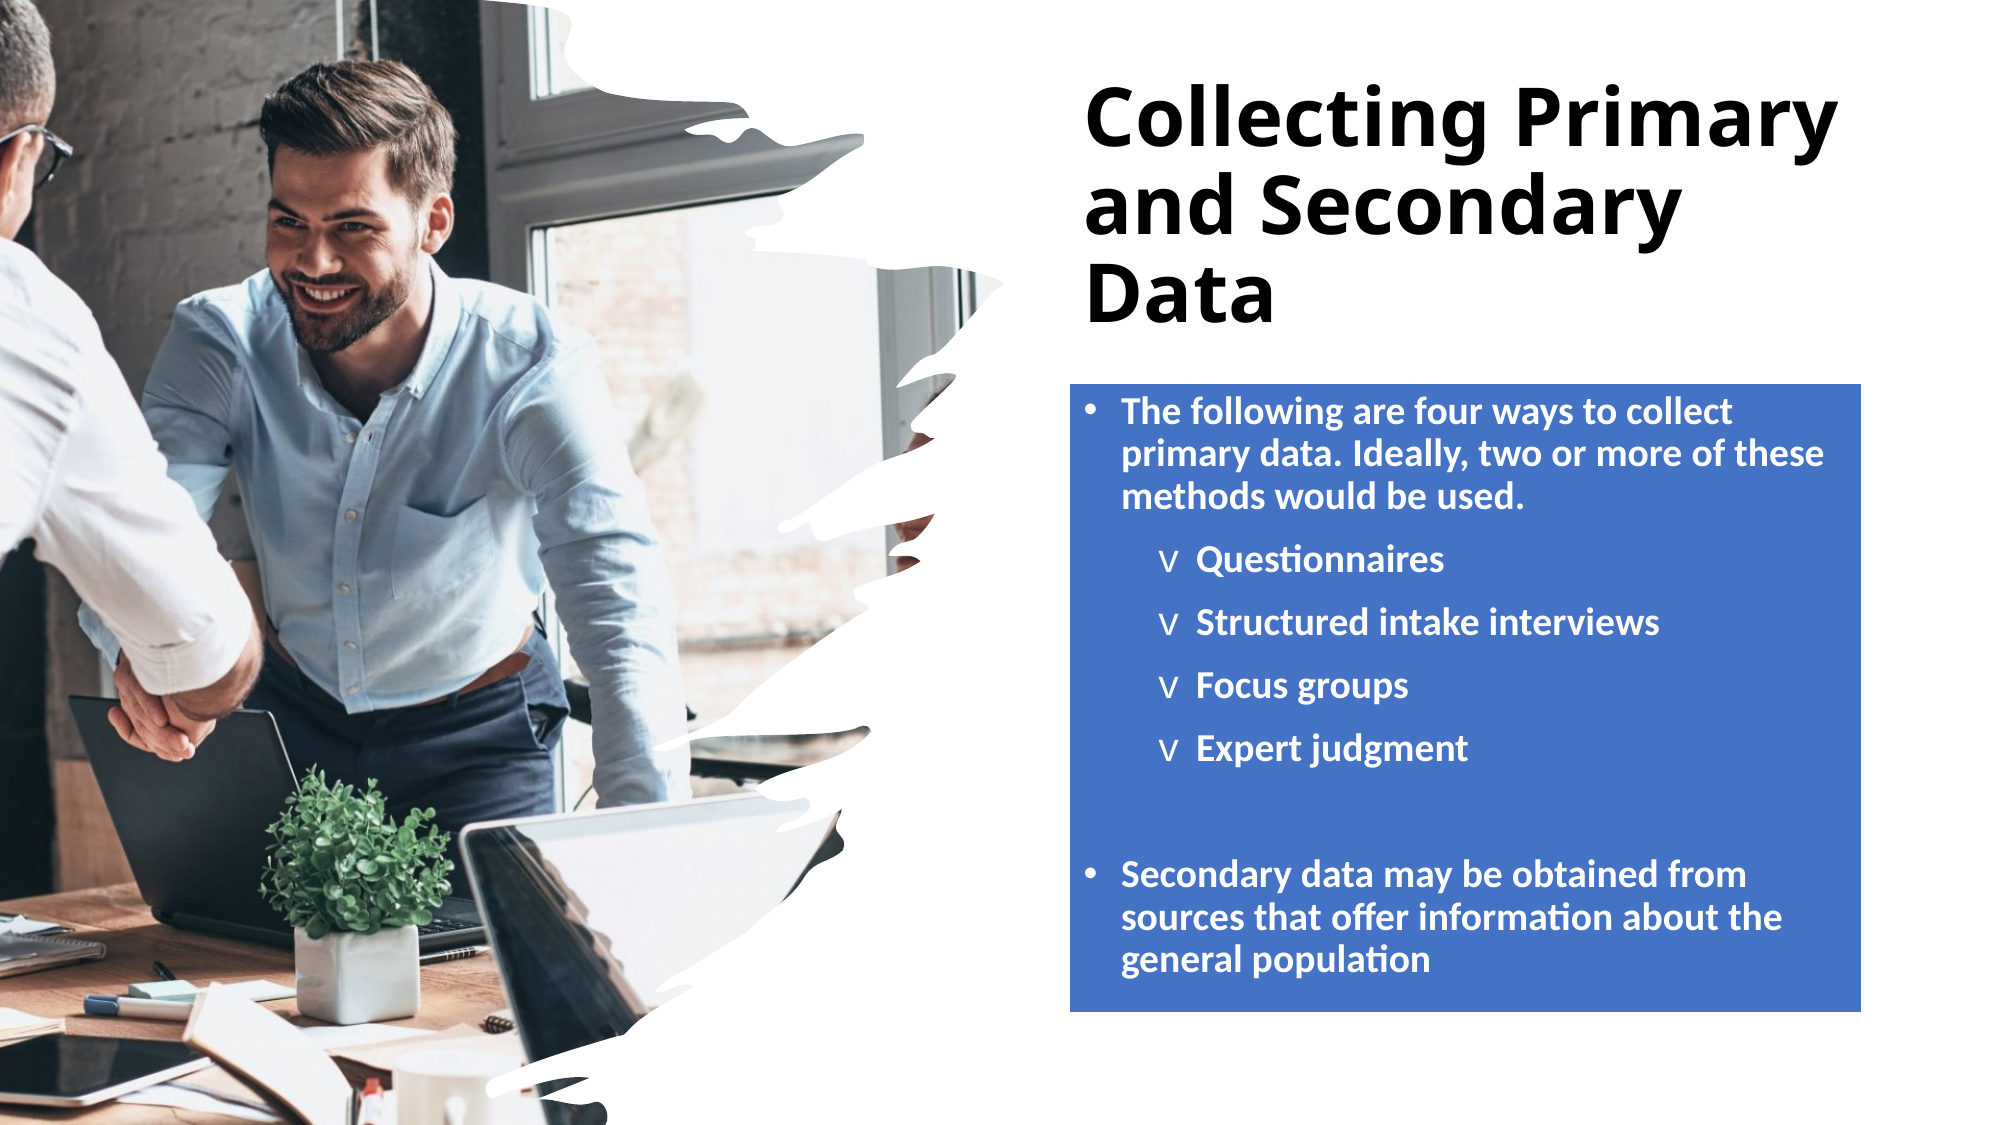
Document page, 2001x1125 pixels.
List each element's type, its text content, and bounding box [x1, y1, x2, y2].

list The following are four ways to collect primary data. Ideally, two or more of these methods would be used. Questionnaires Structured intake interviews Focus groups Expert judgment Secondary data may be obtained from sources that offer information about the general population [1067, 381, 1864, 1015]
text_box [1004, 0, 2000, 1125]
title Collecting Primary and Secondary Data [1068, 59, 1863, 357]
picture [0, 0, 1004, 1125]
